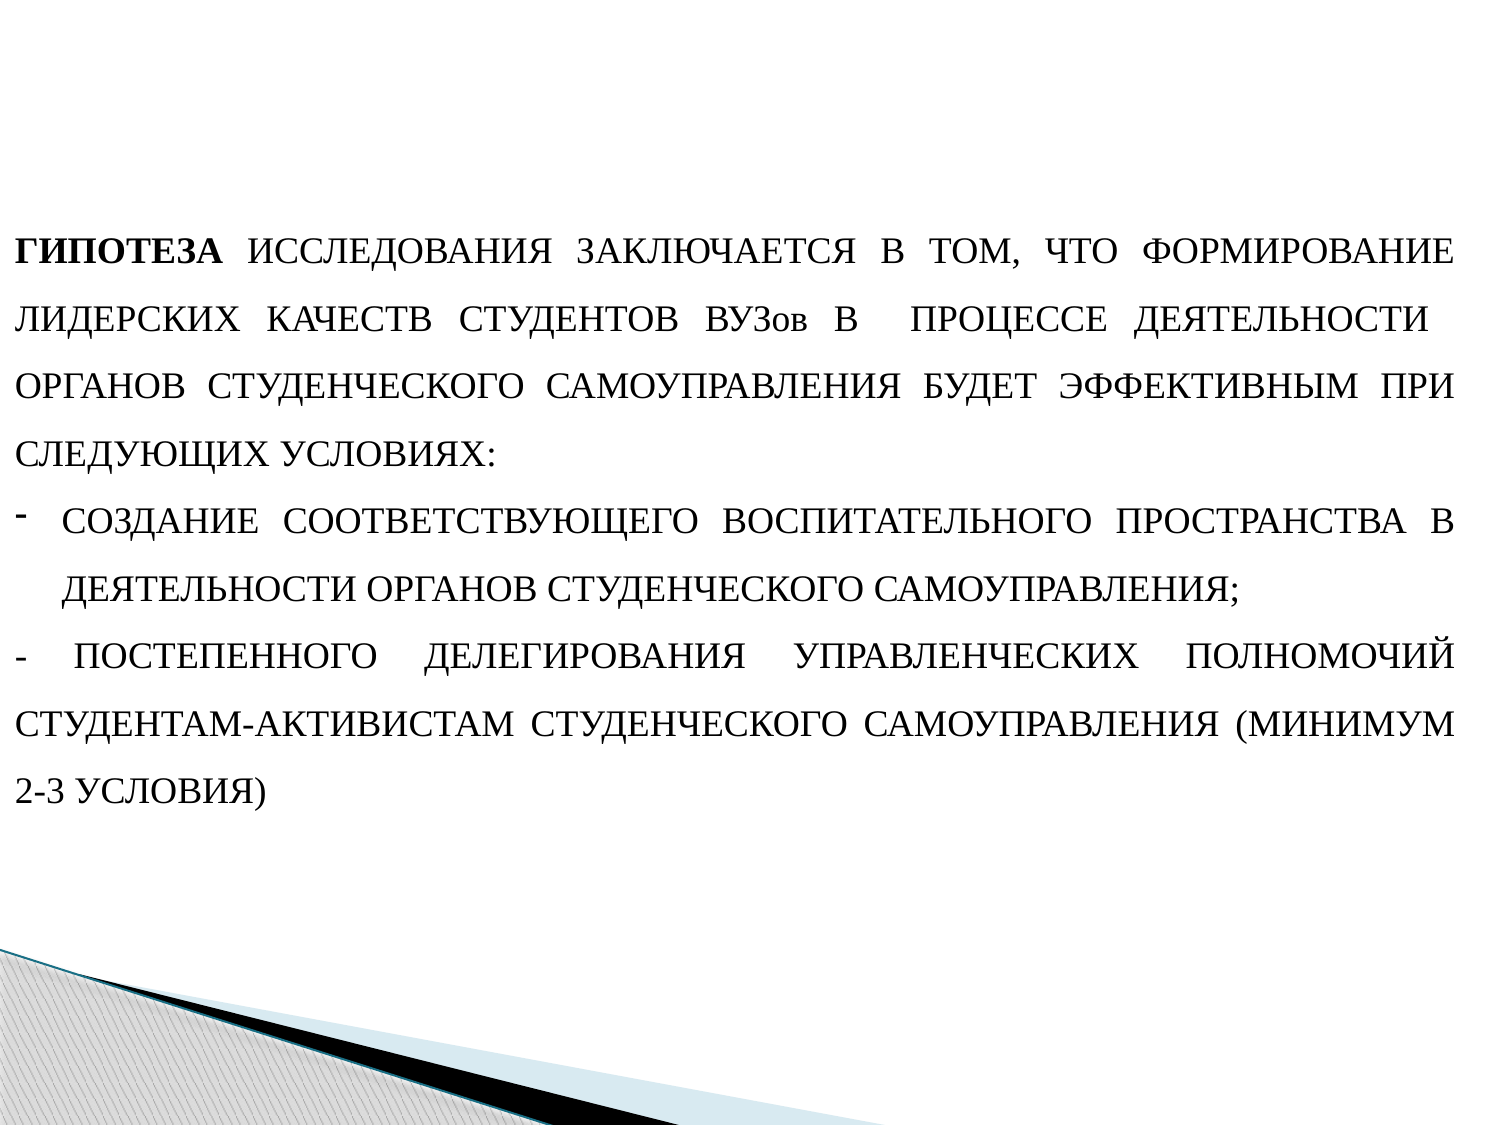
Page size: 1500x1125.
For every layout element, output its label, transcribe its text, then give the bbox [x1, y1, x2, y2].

text_box ГИПОТЕЗА ИССЛЕДОВАНИЯ ЗАКЛЮЧАЕТСЯ В ТОМ, ЧТО ФОРМИРОВАНИЕ ЛИДЕРСКИХ КАЧЕСТВ СТУДЕНТОВ ВУЗов В ПРОЦЕССЕ ДЕЯТЕЛЬНОСТИ ОРГАНОВ СТУДЕНЧЕСКОГО САМОУПРАВЛЕНИЯ БУДЕТ ЭФФЕКТИВНЫМ ПРИ СЛЕДУЮЩИХ УСЛОВИЯХ: СОЗДАНИЕ СООТВЕТСТВУЮЩЕГО ВОСПИТАТЕЛЬНОГО ПРОСТРАНСТВА В ДЕЯТЕЛЬНОСТИ ОРГАНОВ СТУДЕНЧЕСКОГО САМОУПРАВЛЕНИЯ; - ПОСТЕПЕННОГО ДЕЛЕГИРОВАНИЯ УПРАВЛЕНЧЕСКИХ ПОЛНОМОЧИЙ СТУДЕНТАМ-АКТИВИСТАМ СТУДЕНЧЕСКОГО САМОУПРАВЛЕНИЯ (МИНИМУМ 2-3 УСЛОВИЯ) [0, 196, 1471, 864]
